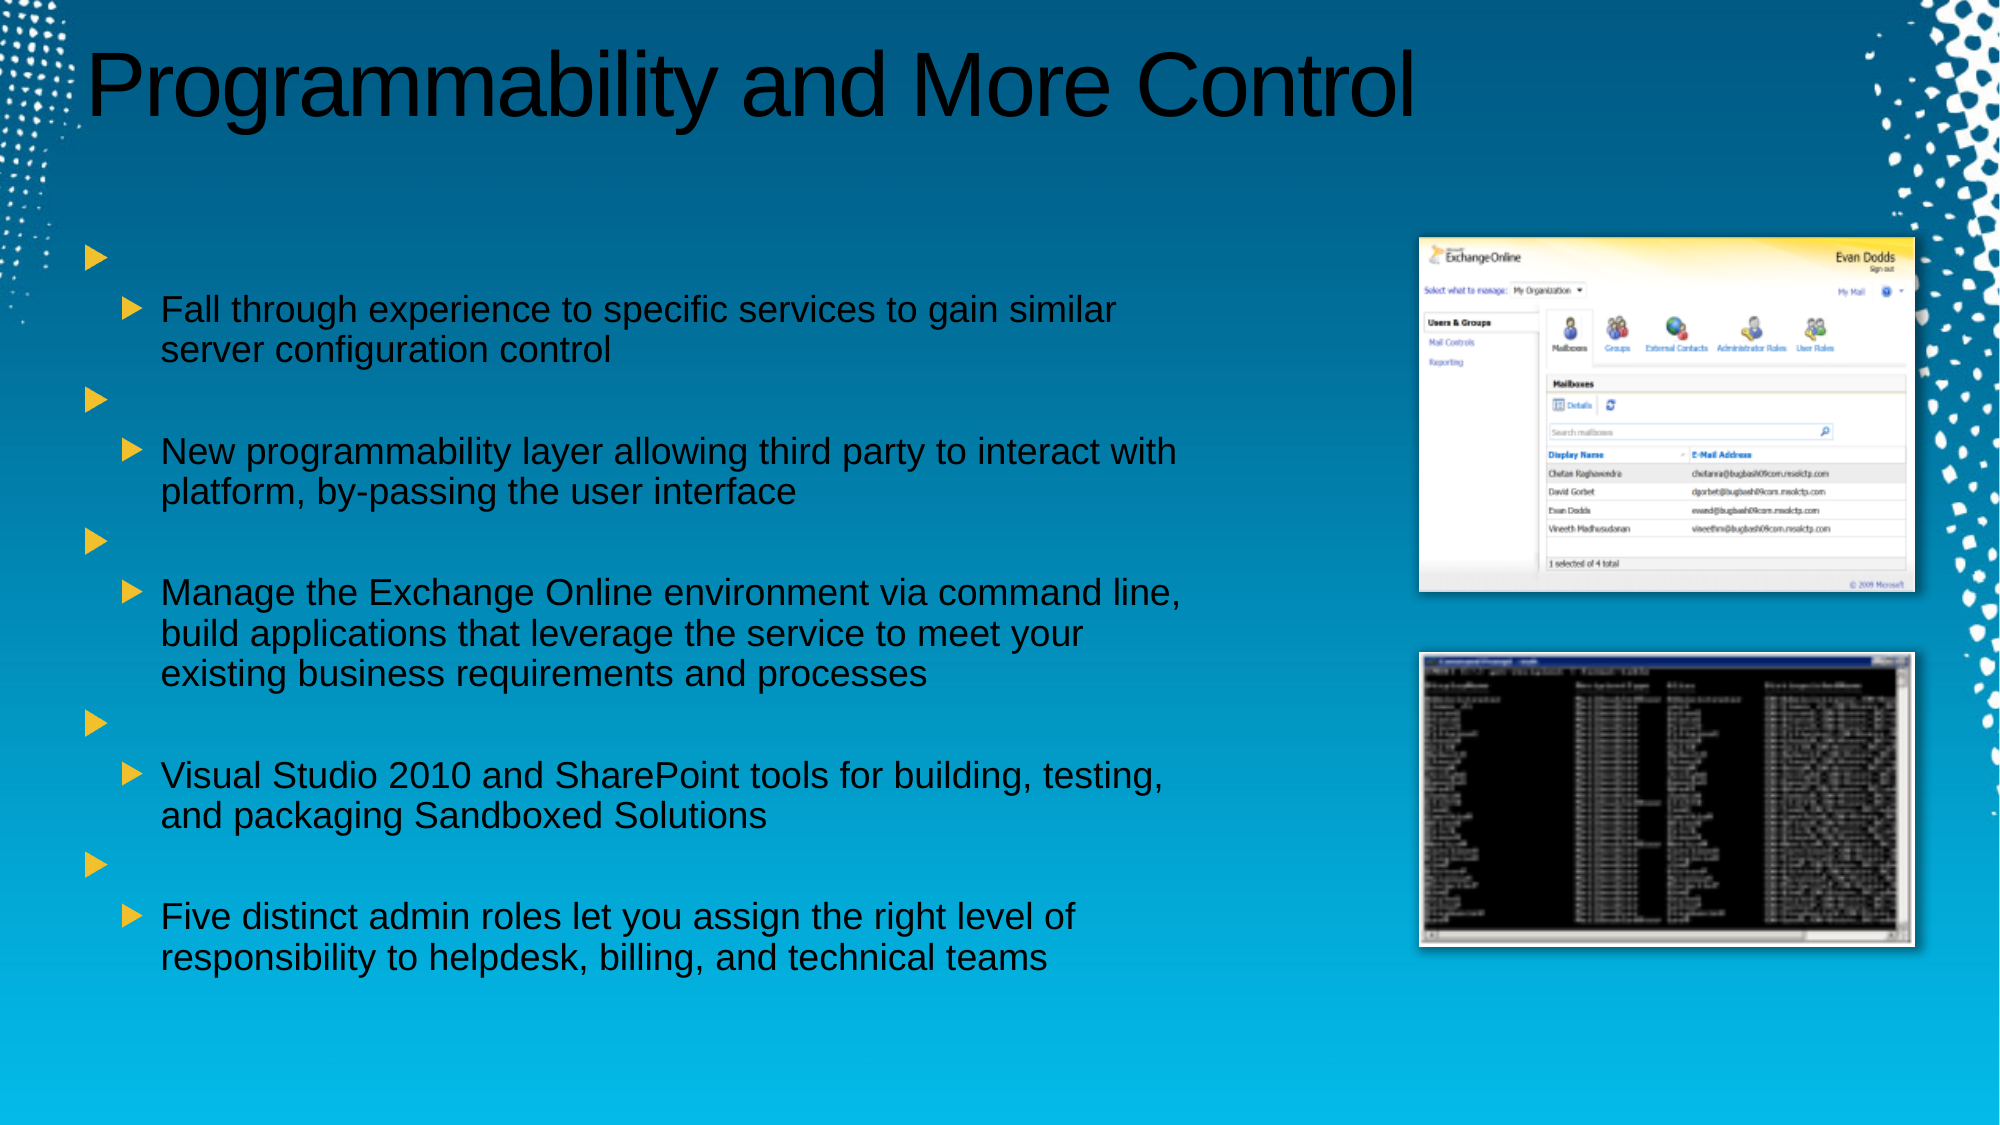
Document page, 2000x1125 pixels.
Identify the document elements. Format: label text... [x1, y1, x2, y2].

picture [1942, 465, 1958, 483]
picture [1983, 404, 1992, 414]
picture [1973, 368, 1982, 380]
picture [123, 905, 141, 926]
picture [1920, 257, 1932, 264]
picture [33, 0, 42, 10]
picture [11, 55, 21, 64]
picture [1898, 188, 1912, 198]
picture [86, 711, 105, 735]
picture [1974, 683, 1985, 694]
picture [1984, 349, 1992, 357]
picture [1929, 27, 1945, 45]
picture [24, 72, 32, 79]
picture [1972, 570, 1986, 583]
picture [1928, 399, 1939, 415]
picture [1982, 714, 1993, 729]
picture [1994, 382, 2000, 391]
picture [34, 101, 43, 111]
picture [1948, 413, 1958, 424]
picture [1955, 246, 1965, 256]
picture [1980, 460, 1987, 469]
picture [26, 57, 34, 68]
picture [1972, 312, 1985, 322]
picture [30, 14, 40, 23]
picture [1926, 344, 1939, 358]
picture [10, 69, 17, 78]
picture [1922, 200, 1934, 207]
picture [1991, 637, 2000, 652]
picture [1941, 324, 1952, 332]
picture [1990, 492, 2000, 505]
picture [1915, 109, 1924, 119]
picture [1991, 747, 2000, 765]
picture [17, 129, 23, 136]
picture [1950, 359, 1960, 366]
picture [1963, 278, 1976, 291]
picture [3, 10, 11, 18]
picture [123, 439, 141, 460]
picture [38, 74, 47, 80]
picture [56, 47, 64, 55]
picture [31, 131, 37, 138]
picture [45, 16, 55, 24]
picture [1921, 0, 1934, 8]
picture [1988, 691, 2000, 709]
picture [123, 763, 141, 784]
title Programmability and More Control [85, 37, 1914, 138]
picture [18, 13, 26, 19]
picture [86, 246, 106, 269]
picture [1942, 269, 1953, 276]
picture [29, 27, 38, 38]
picture [33, 88, 42, 97]
picture [1930, 291, 1941, 297]
picture [58, 32, 66, 41]
picture [43, 42, 49, 53]
picture [1969, 625, 1985, 642]
picture [16, 22, 23, 34]
picture [1957, 187, 1971, 200]
picture [1981, 604, 2000, 620]
picture [1935, 379, 1948, 391]
picture [18, 0, 29, 6]
picture [28, 42, 36, 53]
picture [1995, 582, 2000, 595]
picture [1420, 653, 1914, 946]
picture [0, 155, 5, 163]
picture [1952, 502, 1967, 516]
picture [16, 143, 21, 151]
list Service-specific control Fall through experience to specific services to gain similar server configuration control Platform Web services New programmability layer allowing third party to interact with platform, by-passing the user interface Remote PowerShell Manage the Exchange Online environment via command line, build applications that leverage the service to meet your existing business requirements and processes Collaboration customization Visual Studio 2010 and SharePoint tools for building, testing, and packaging Sandboxed Solutions Role-based admin Five distinct admin roles let you assign the right level of responsibility to helpdesk, billing, and technical teams [85, 237, 1218, 1021]
picture [1946, 155, 1961, 167]
picture [1938, 122, 1950, 133]
picture [41, 59, 48, 67]
picture [1963, 535, 1977, 550]
picture [1963, 335, 1972, 344]
picture [123, 298, 140, 318]
picture [86, 529, 105, 553]
picture [55, 62, 62, 69]
picture [1979, 657, 1995, 676]
picture [1935, 431, 1946, 449]
picture [1935, 0, 2000, 306]
picture [1420, 238, 1929, 591]
picture [1889, 152, 1901, 166]
picture [86, 853, 106, 876]
picture [86, 388, 106, 411]
picture [1953, 301, 1962, 312]
picture [1970, 426, 1980, 436]
picture [1992, 438, 2000, 448]
picture [1993, 321, 2000, 339]
picture [1968, 481, 1978, 492]
picture [1958, 445, 1968, 460]
picture [1955, 557, 1965, 573]
picture [1932, 235, 1943, 241]
picture [1945, 213, 1955, 220]
picture [6, 97, 12, 105]
picture [0, 24, 9, 33]
picture [9, 84, 15, 91]
picture [54, 76, 60, 83]
picture [1963, 589, 1976, 607]
picture [0, 40, 9, 45]
picture [1978, 517, 1987, 527]
picture [1960, 392, 1970, 403]
picture [42, 31, 53, 39]
picture [13, 41, 25, 49]
picture [1892, 212, 1902, 216]
picture [1919, 367, 1930, 378]
picture [1946, 525, 1956, 533]
picture [1925, 141, 1935, 155]
picture [33, 116, 40, 124]
picture [1925, 87, 1941, 99]
picture [1935, 177, 1945, 189]
picture [1911, 223, 1918, 230]
picture [1988, 547, 2000, 561]
picture [123, 581, 141, 602]
picture [1914, 164, 1923, 177]
picture [47, 0, 57, 10]
